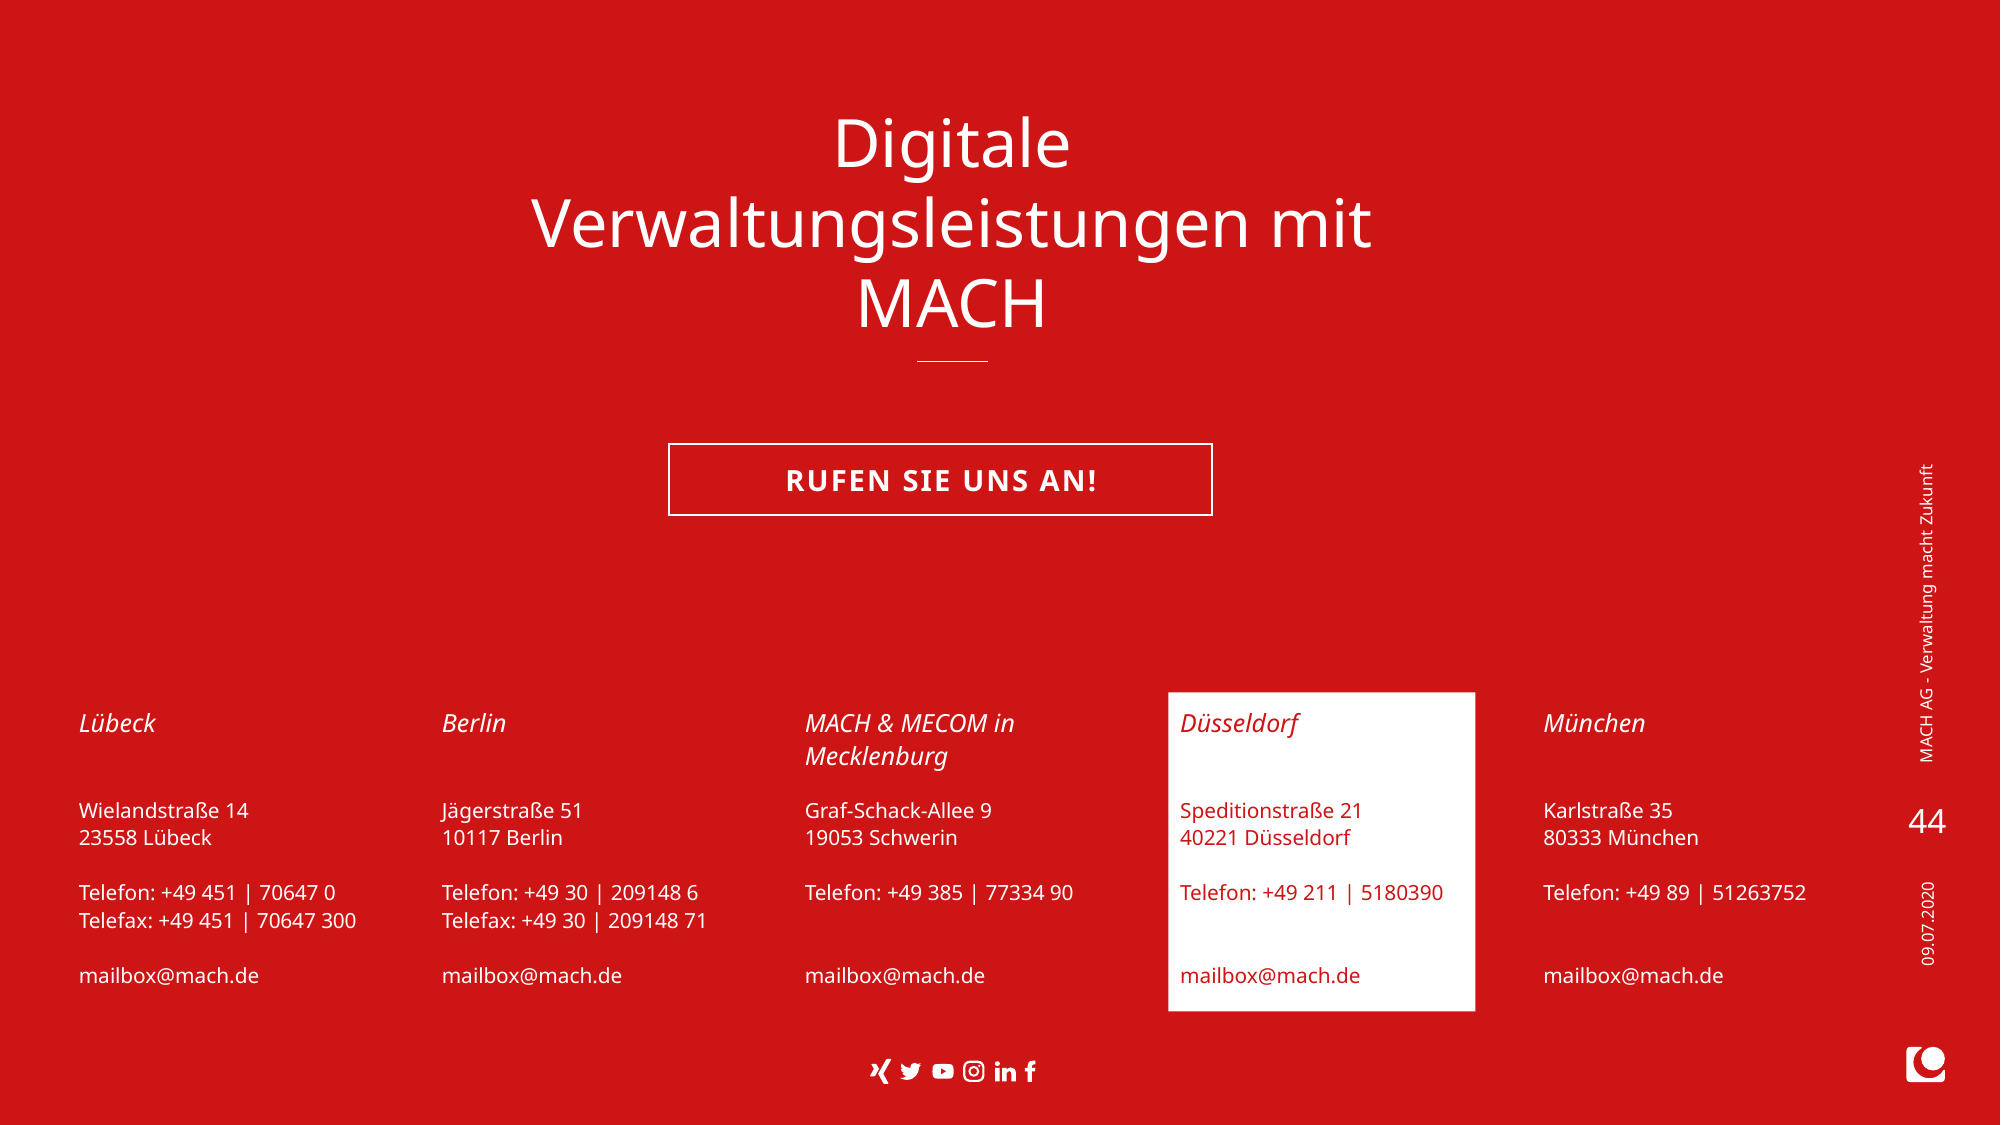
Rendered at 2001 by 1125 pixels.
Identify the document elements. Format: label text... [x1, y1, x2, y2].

list Lübeck Wielandstraße 14 23558 Lübeck Telefon: +49 451 | 70647 0 Telefax: +49 451 | 70647 300 mailbox@mach.de [66, 692, 374, 1012]
footer MACH AG - Verwaltung macht Zukunft [1915, 54, 1939, 764]
slide_number 44 [1885, 775, 1969, 870]
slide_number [1915, 881, 1939, 1012]
list Düsseldorf Speditionstraße 21 40221 Düsseldorf Telefon: +49 211 | 5180390 mailbox@mach.de [1168, 692, 1476, 1012]
list München Karlstraße 35 80333 München Telefon: +49 89 | 51263752 mailbox@mach.de [1531, 692, 1839, 1012]
title Digitale Verwaltungsleistungen mit MACH [480, 101, 1426, 350]
list MACH & MECOM in Mecklenburg Graf-Schack-Allee 9 19053 Schwerin Telefon: +49 385 | 77334 90 mailbox@mach.de [792, 692, 1113, 1012]
list Berlin Jägerstraße 51 10117 Berlin Telefon: +49 30 | 209148 6 Telefax: +49 30 | 209148 71 mailbox@mach.de [429, 692, 737, 1012]
